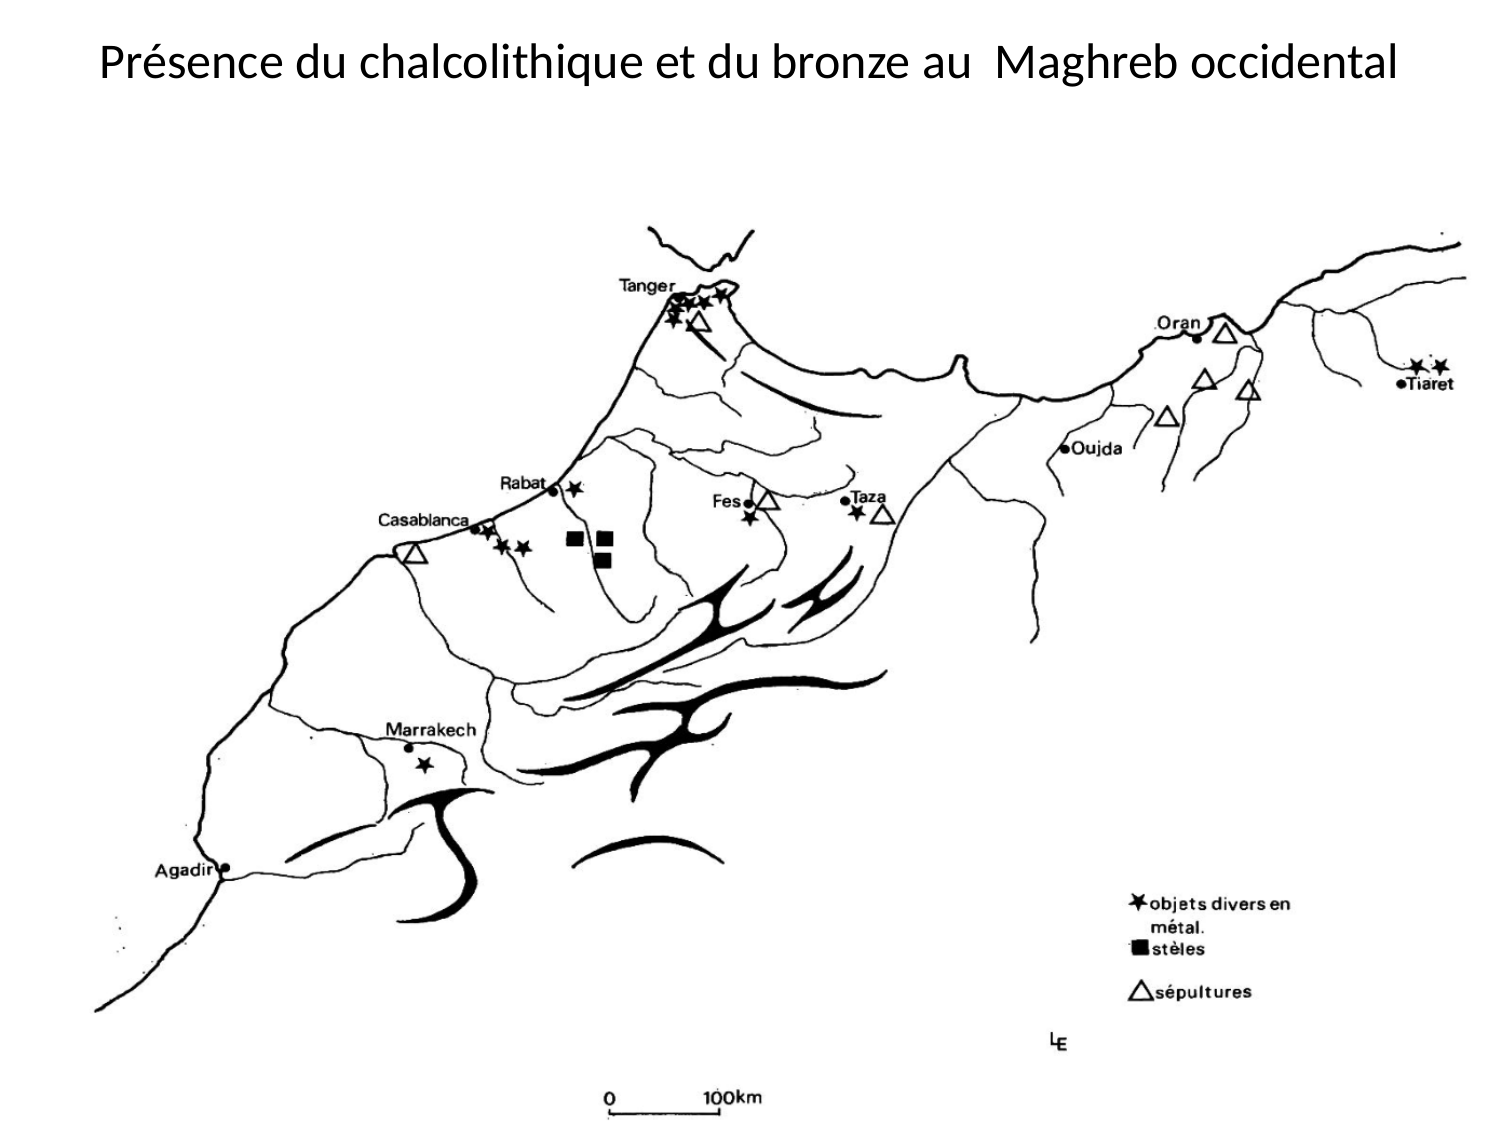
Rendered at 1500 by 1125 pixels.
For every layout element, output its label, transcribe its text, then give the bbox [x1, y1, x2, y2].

title Présence du chalcolithique et du bronze au Maghreb occidental [1269, 0, 1500, 93]
title Présence du chalcolithique et du bronze au Maghreb occidental [0, 0, 229, 118]
picture [2, 95, 234, 1125]
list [234, 0, 1266, 1125]
picture [1266, 95, 1500, 1125]
